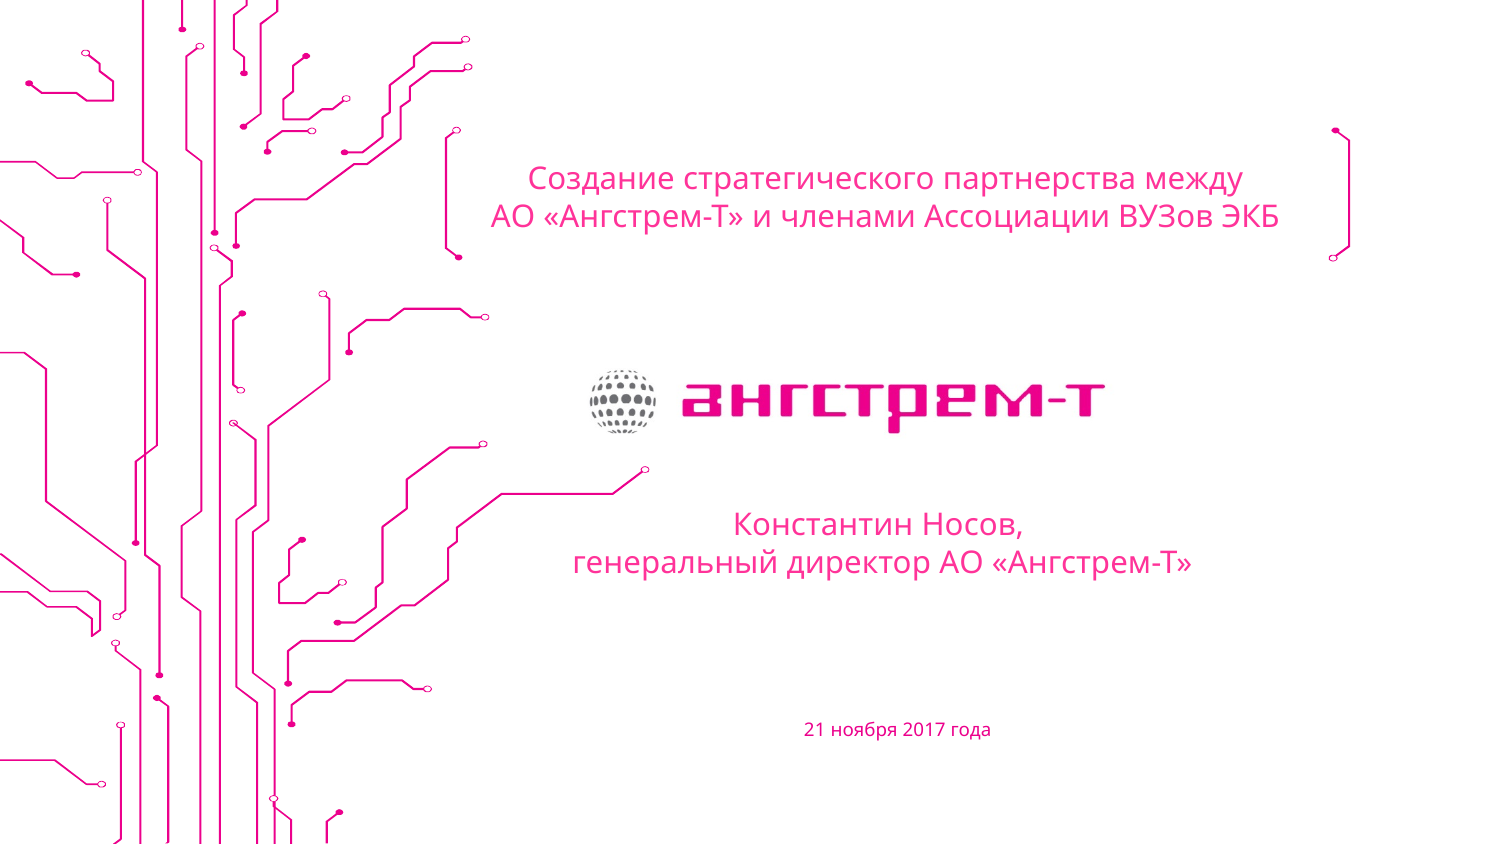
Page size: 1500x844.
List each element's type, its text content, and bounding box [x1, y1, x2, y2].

text_box Константин Носов, генеральный директор АО «Ангстрем-Т» [507, 496, 1258, 588]
title Создание стратегического партнерства между АО «Ангстрем-Т» и членами Ассоциации ВУЗов ЭКБ [466, 138, 1306, 254]
picture [556, 340, 1136, 461]
subtitle 21 ноября 2017 года [572, 693, 1223, 765]
